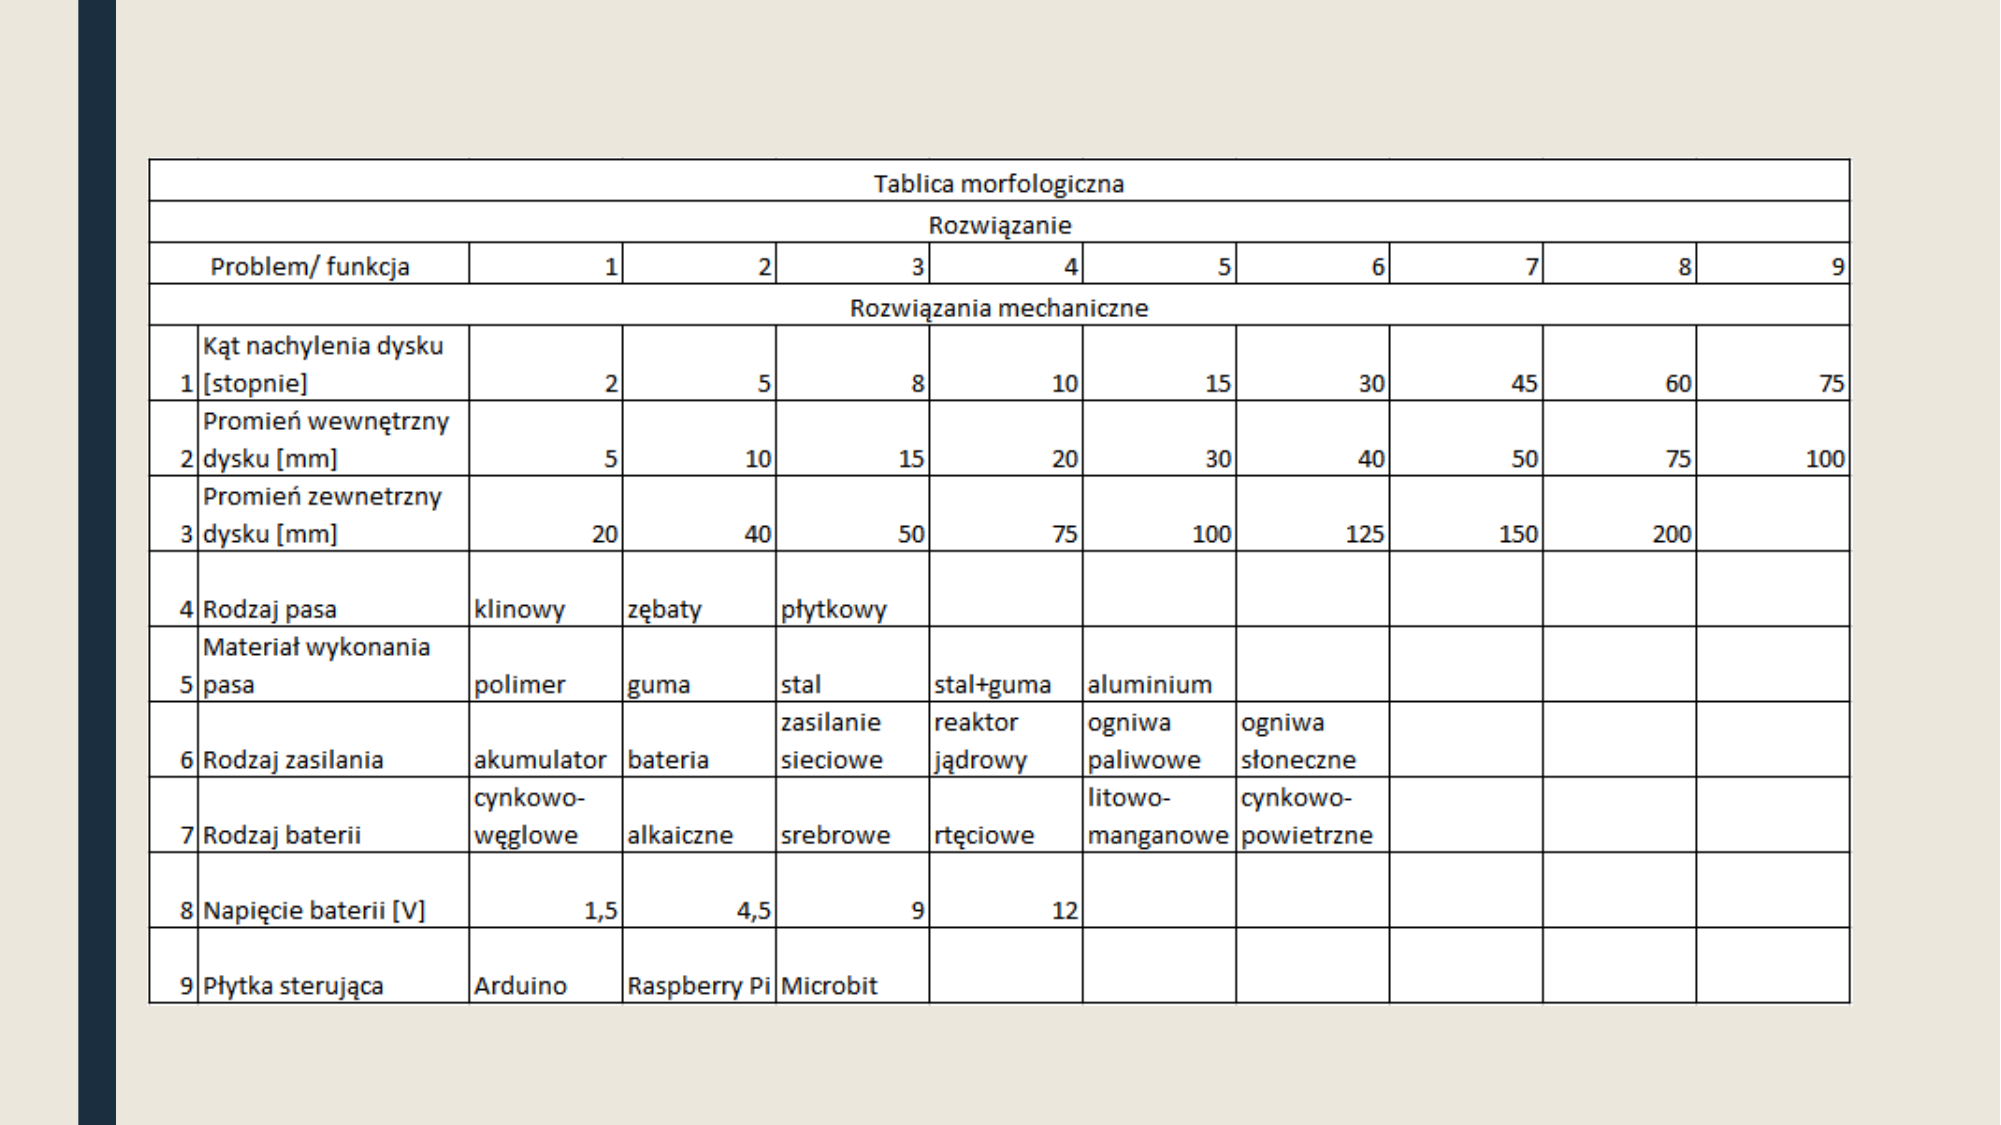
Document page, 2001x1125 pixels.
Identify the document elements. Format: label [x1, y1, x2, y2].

picture [147, 157, 1853, 1006]
